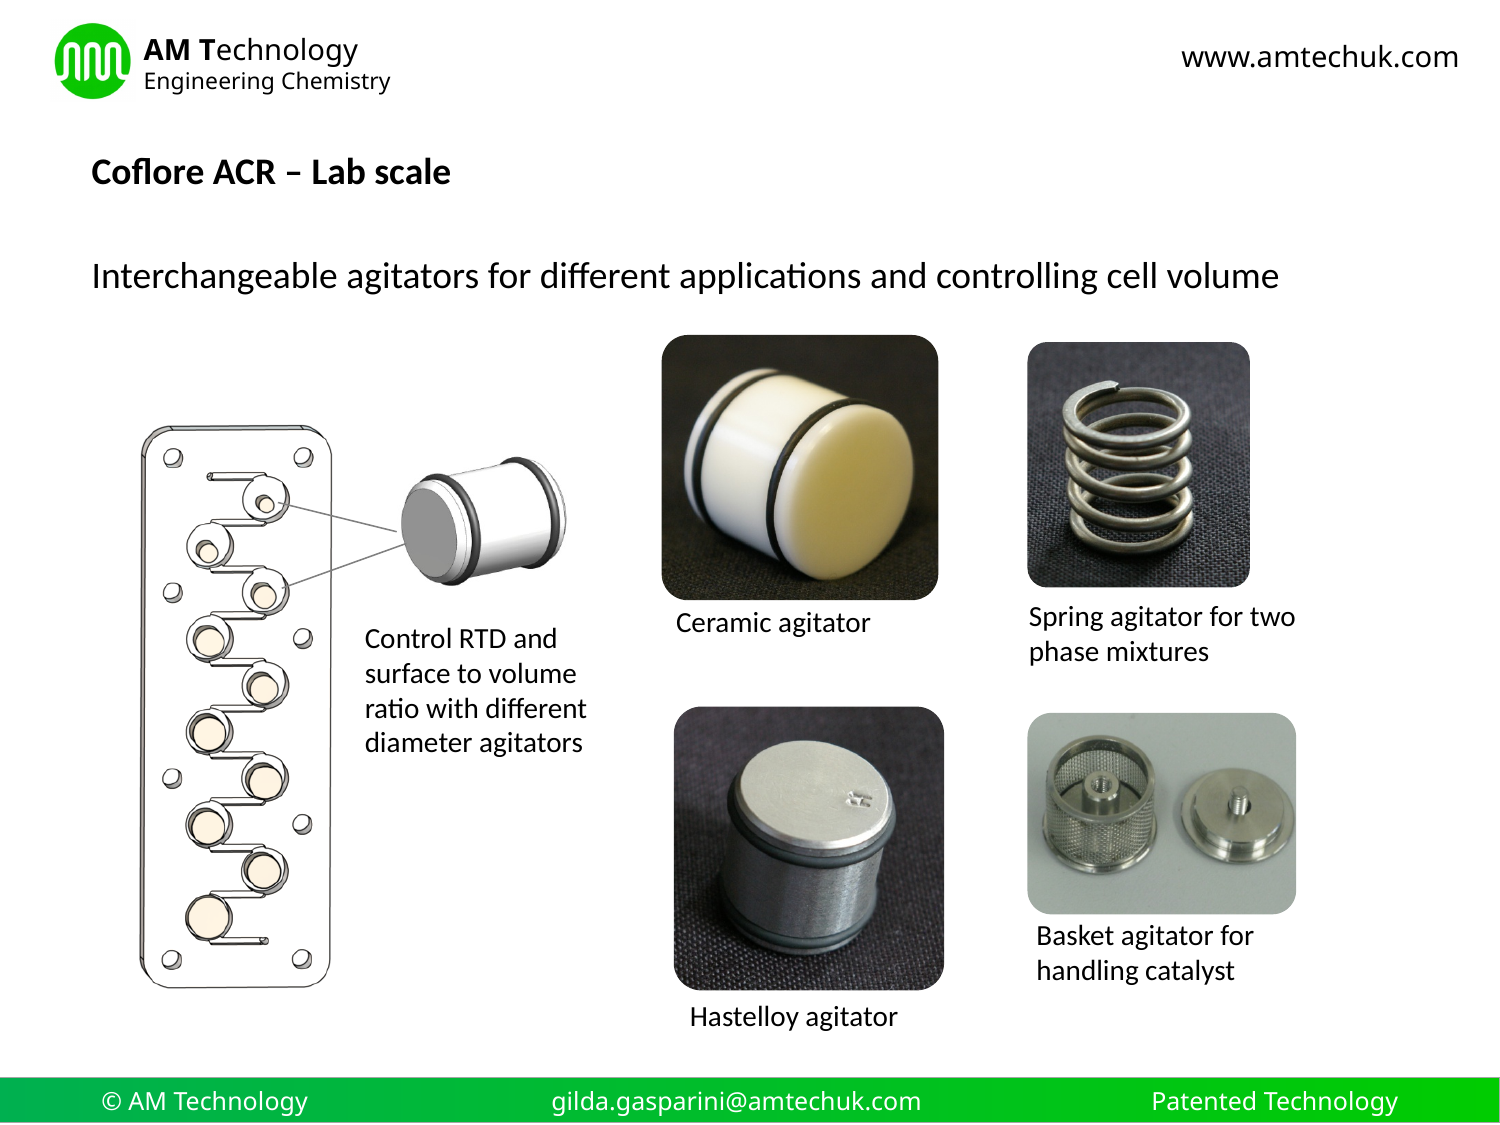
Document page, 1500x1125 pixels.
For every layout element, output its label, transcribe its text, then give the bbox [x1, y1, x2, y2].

text_box Coflore ACR – Lab scale [76, 139, 657, 200]
text_box Hastelloy agitator [674, 990, 995, 1040]
text_box Control RTD and surface to volume ratio with different diameter agitators [354, 611, 621, 767]
picture [384, 438, 579, 594]
picture [50, 19, 136, 102]
picture [1027, 712, 1297, 915]
text_box Ceramic agitator [661, 608, 917, 646]
text_box Interchangeable agitators for different applications and controlling cell volume [76, 243, 1316, 304]
picture [127, 412, 351, 992]
picture [673, 706, 945, 991]
picture [661, 334, 939, 601]
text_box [281, 543, 407, 589]
text_box Spring agitator for two phase mixtures [1014, 590, 1334, 675]
picture [1027, 341, 1251, 588]
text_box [277, 502, 397, 532]
text_box Basket agitator for handling catalyst [1021, 909, 1342, 994]
